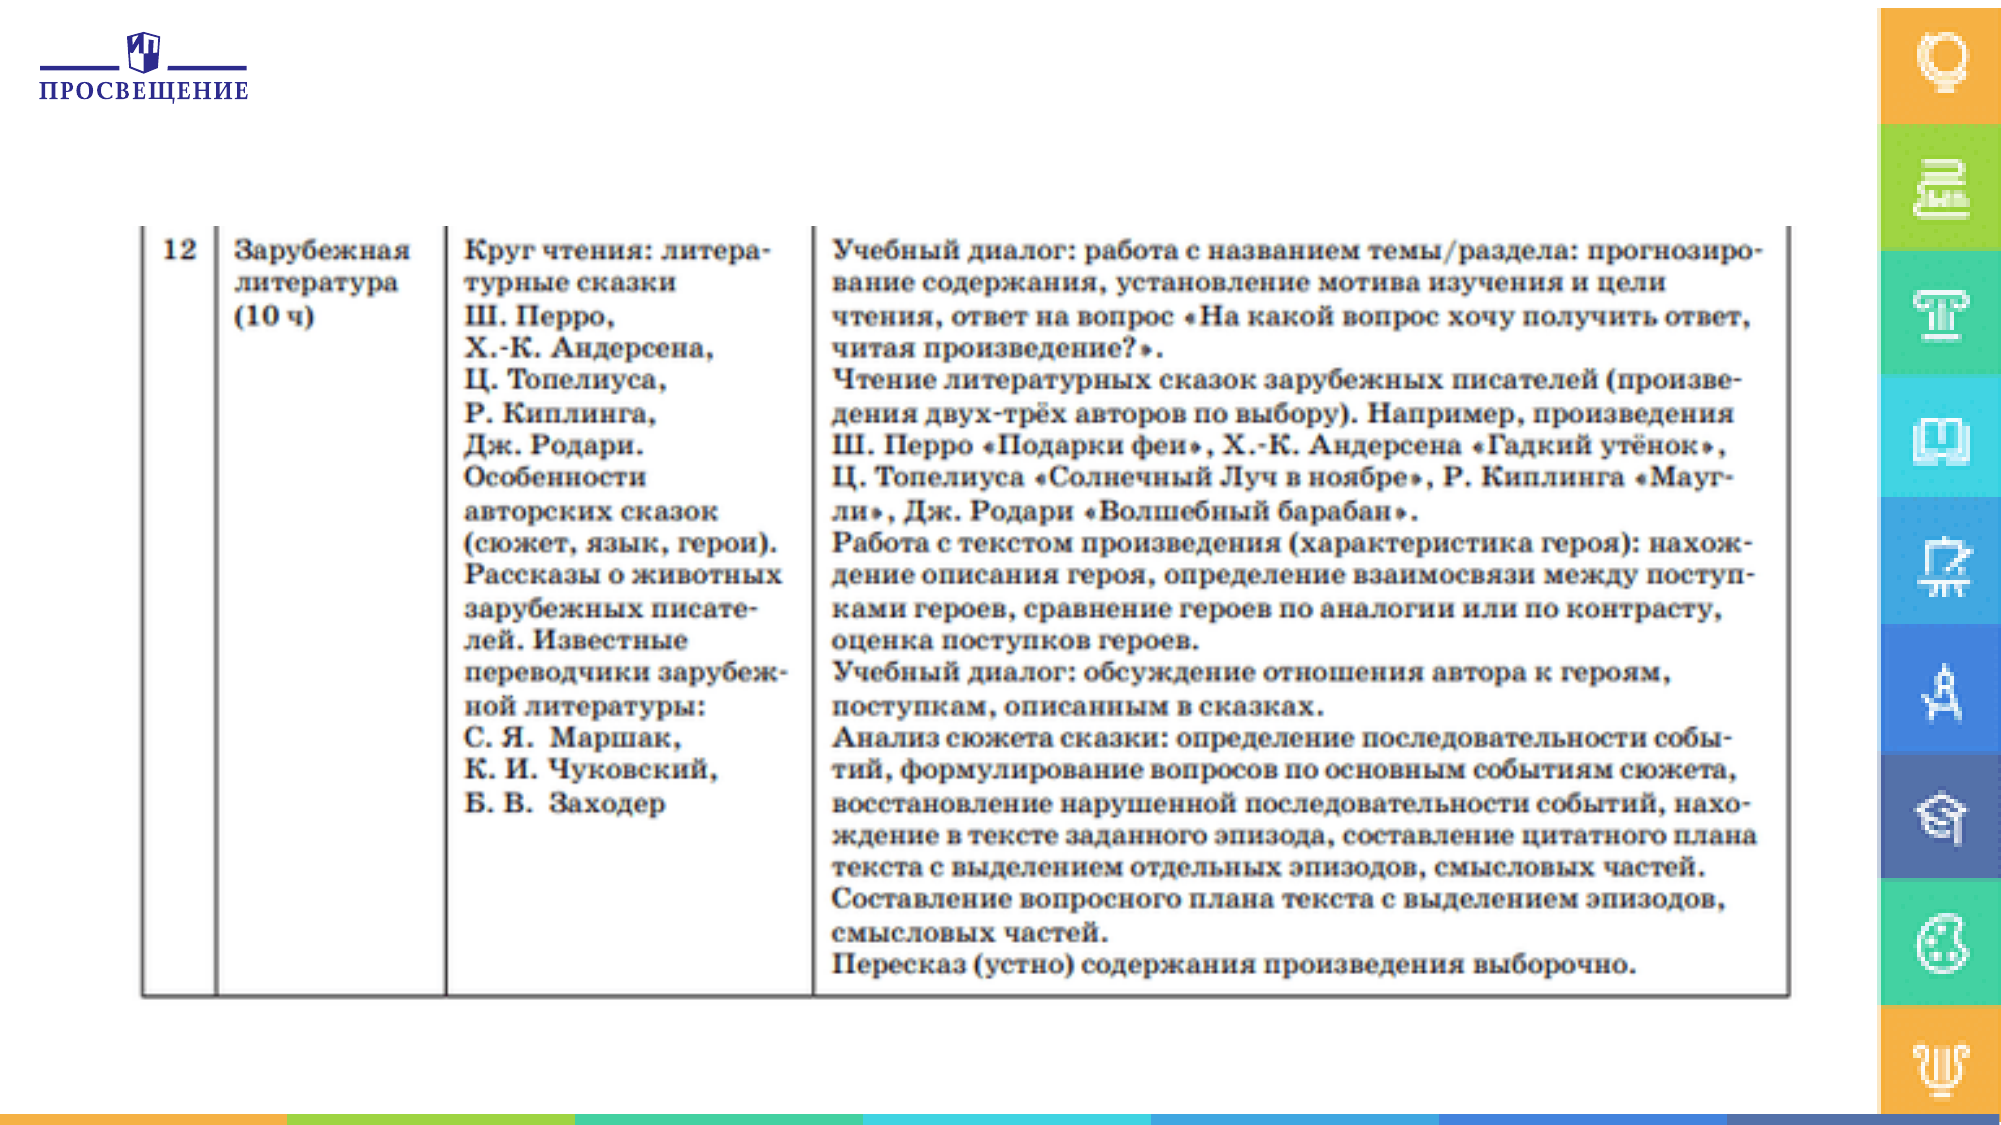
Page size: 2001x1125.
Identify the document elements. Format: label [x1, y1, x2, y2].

text_box [39, 31, 248, 104]
picture [129, 226, 1818, 1013]
picture [0, 7, 2001, 1125]
